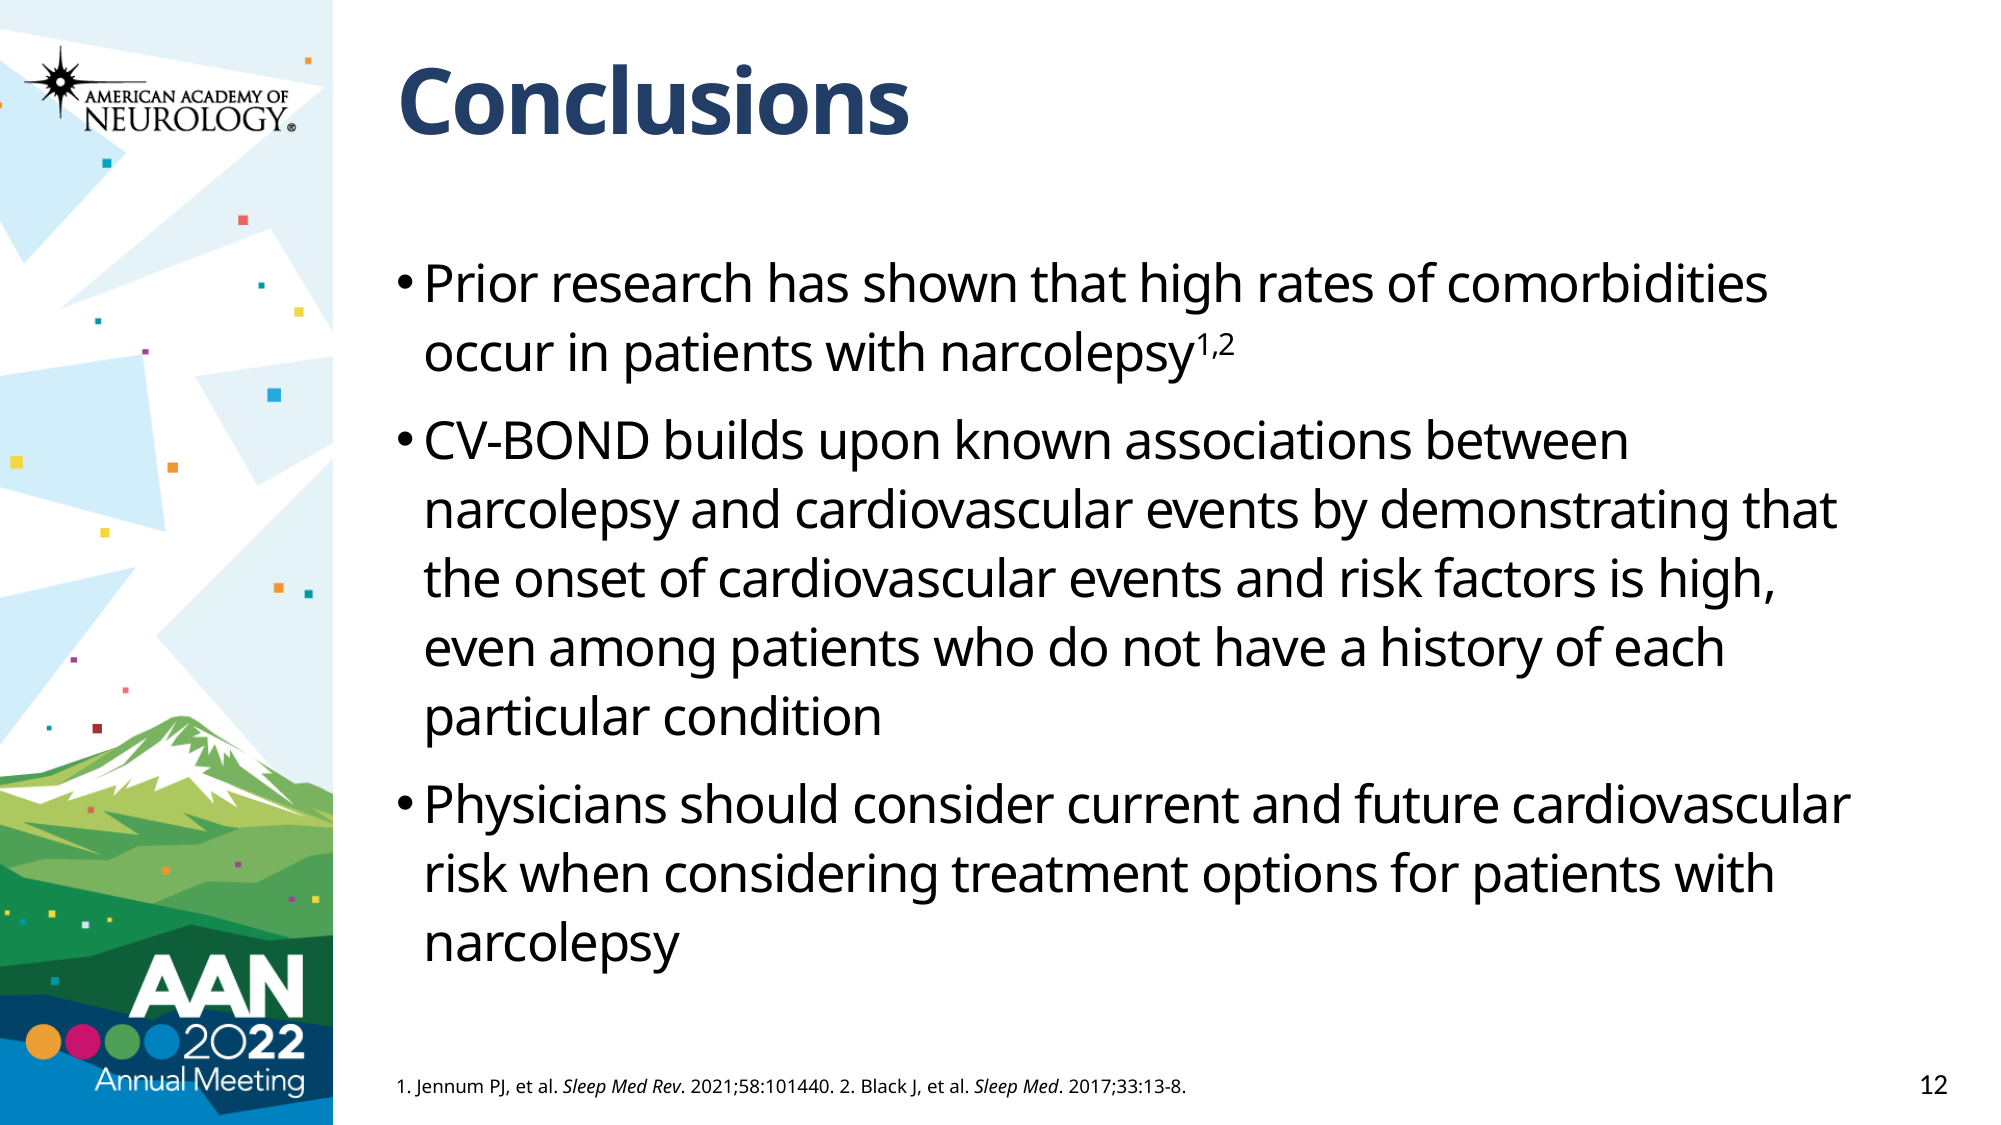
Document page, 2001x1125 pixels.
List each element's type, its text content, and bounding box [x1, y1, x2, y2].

title Conclusions [381, 47, 1900, 266]
text_box 12 [1904, 1057, 1968, 1100]
picture [0, 0, 333, 1114]
text_box 1. Jennum PJ, et al. Sleep Med Rev. 2021;58:101440. 2. Black J, et al. Sleep Med. 2017;33:13-8. [381, 1067, 1900, 1125]
list Prior research has shown that high rates of comorbidities occur in patients with narcolepsy1,2 CV-BOND builds upon known associations between narcolepsy and cardiovascular events by demonstrating that the onset of cardiovascular events and risk factors is high, even among patients who do not have a history of each particular condition Physicians should consider current and future cardiovascular risk when considering treatment options for patients with narcolepsy [381, 236, 1871, 981]
